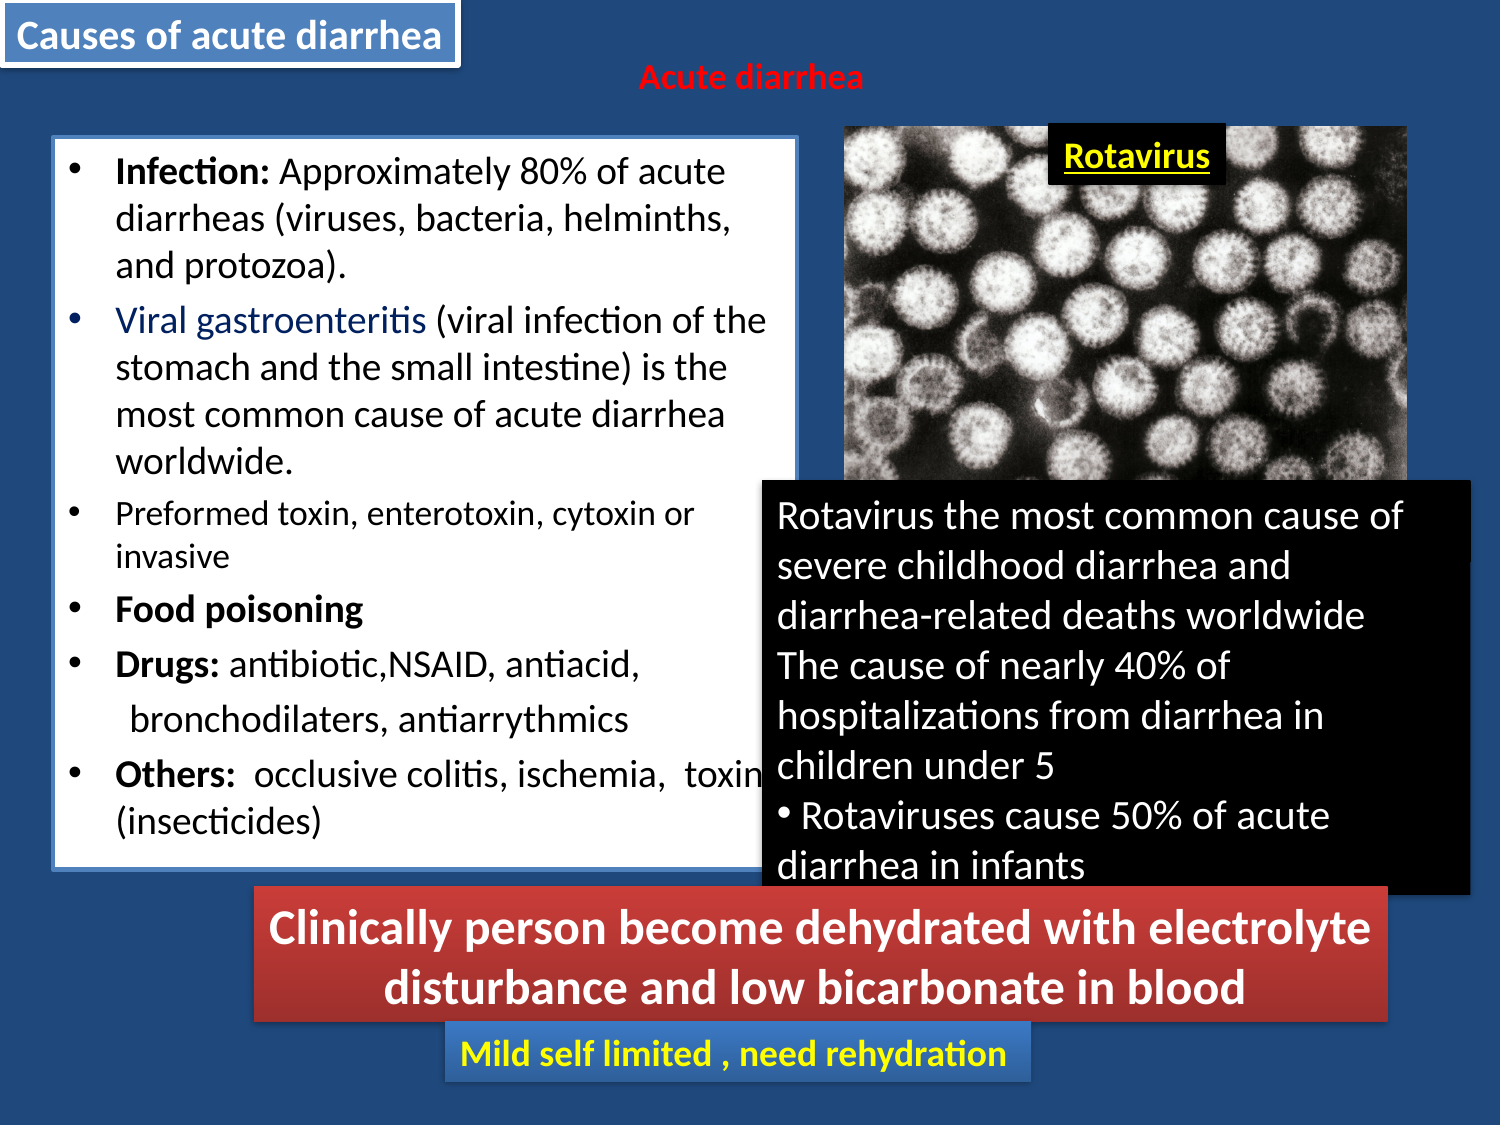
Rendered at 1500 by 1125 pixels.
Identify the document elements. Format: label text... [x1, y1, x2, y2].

picture [844, 126, 1407, 516]
text_box Causes of acute diarrhea [0, 0, 461, 68]
text_box Clinically person become dehydrated with electrolyte disturbance and low bicarbonate in blood [253, 886, 1388, 1022]
title Acute diarrhea [76, 0, 1427, 149]
text_box Mild self limited , need rehydration [445, 1021, 1032, 1082]
list Infection: Approximately 80% of acute diarrheas (viruses, bacteria, helminths, and protozoa). Viral gastroenteritis (viral infection of the stomach and the small intestine) is the most common cause of acute diarrhea worldwide. Preformed toxin, enterotoxin, cytoxin or invasive Food poisoning Drugs: antibiotic,NSAID, antiacid, bronchodilaters, antiarrythmics Others: occlusive colitis, ischemia, toxin (insecticides) [51, 135, 799, 872]
text_box Rotavirus the most common cause of severe childhood diarrhea and diarrhea-related deaths worldwide The cause of nearly 40% of hospitalizations from diarrhea in children under 5 Rotaviruses cause 50% of acute diarrhea in infants [762, 480, 1471, 895]
